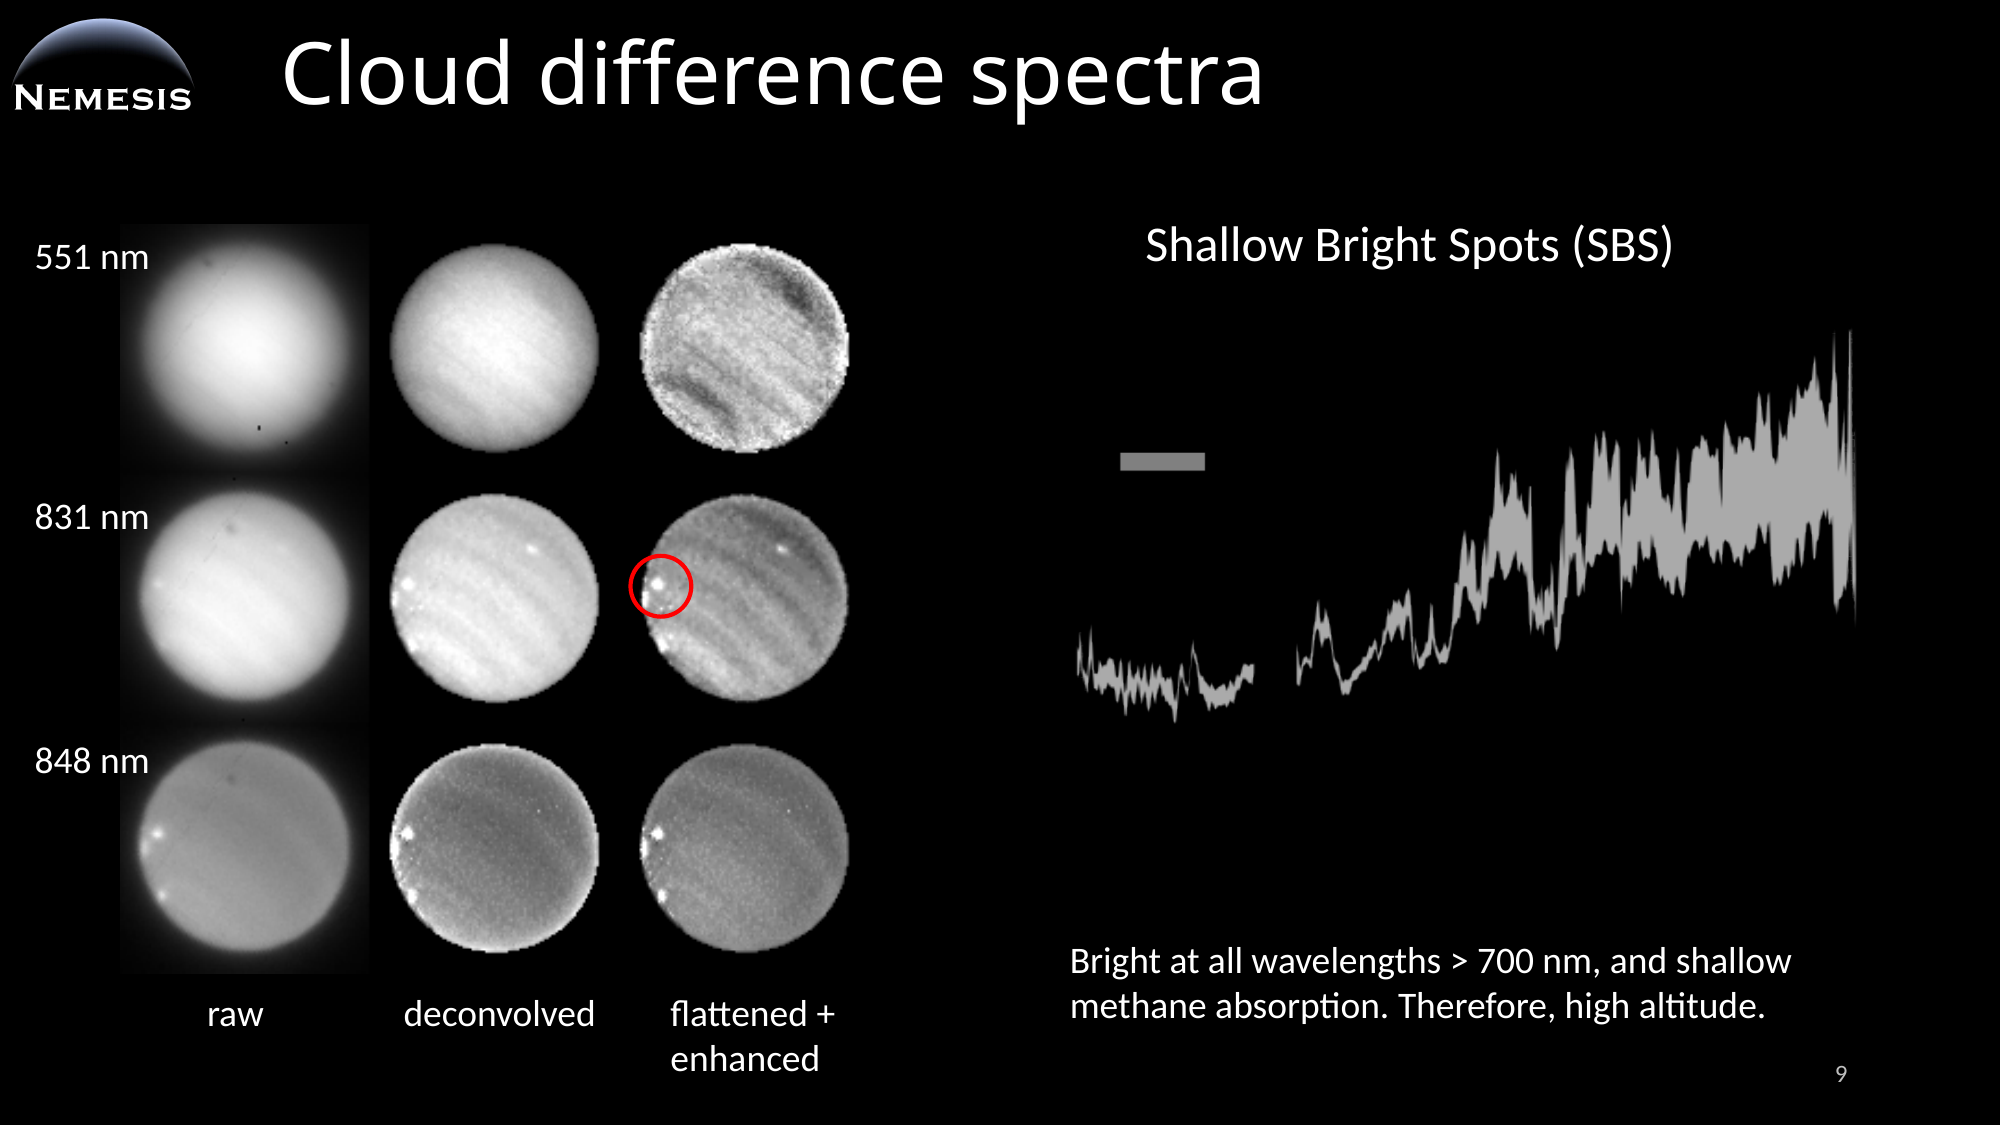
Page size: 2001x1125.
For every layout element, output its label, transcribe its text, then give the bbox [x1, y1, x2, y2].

title Cloud difference spectra [265, 22, 1863, 131]
text_box flattened + enhanced [655, 982, 923, 1087]
picture [0, 0, 204, 204]
text_box 551 nm [19, 224, 120, 285]
text_box deconvolved [388, 982, 655, 1042]
text_box Shallow Bright Spots (SBS) [1130, 204, 1775, 280]
text_box Bright at all wavelengths > 700 nm, and shallow methane absorption. Therefore, high altitude. [1055, 929, 1850, 1034]
text_box raw [192, 982, 304, 1042]
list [921, 280, 1897, 908]
picture [120, 224, 870, 974]
slide_number 8 [1412, 1042, 1863, 1103]
text_box 831 nm [19, 484, 120, 545]
text_box 848 nm [19, 728, 120, 789]
